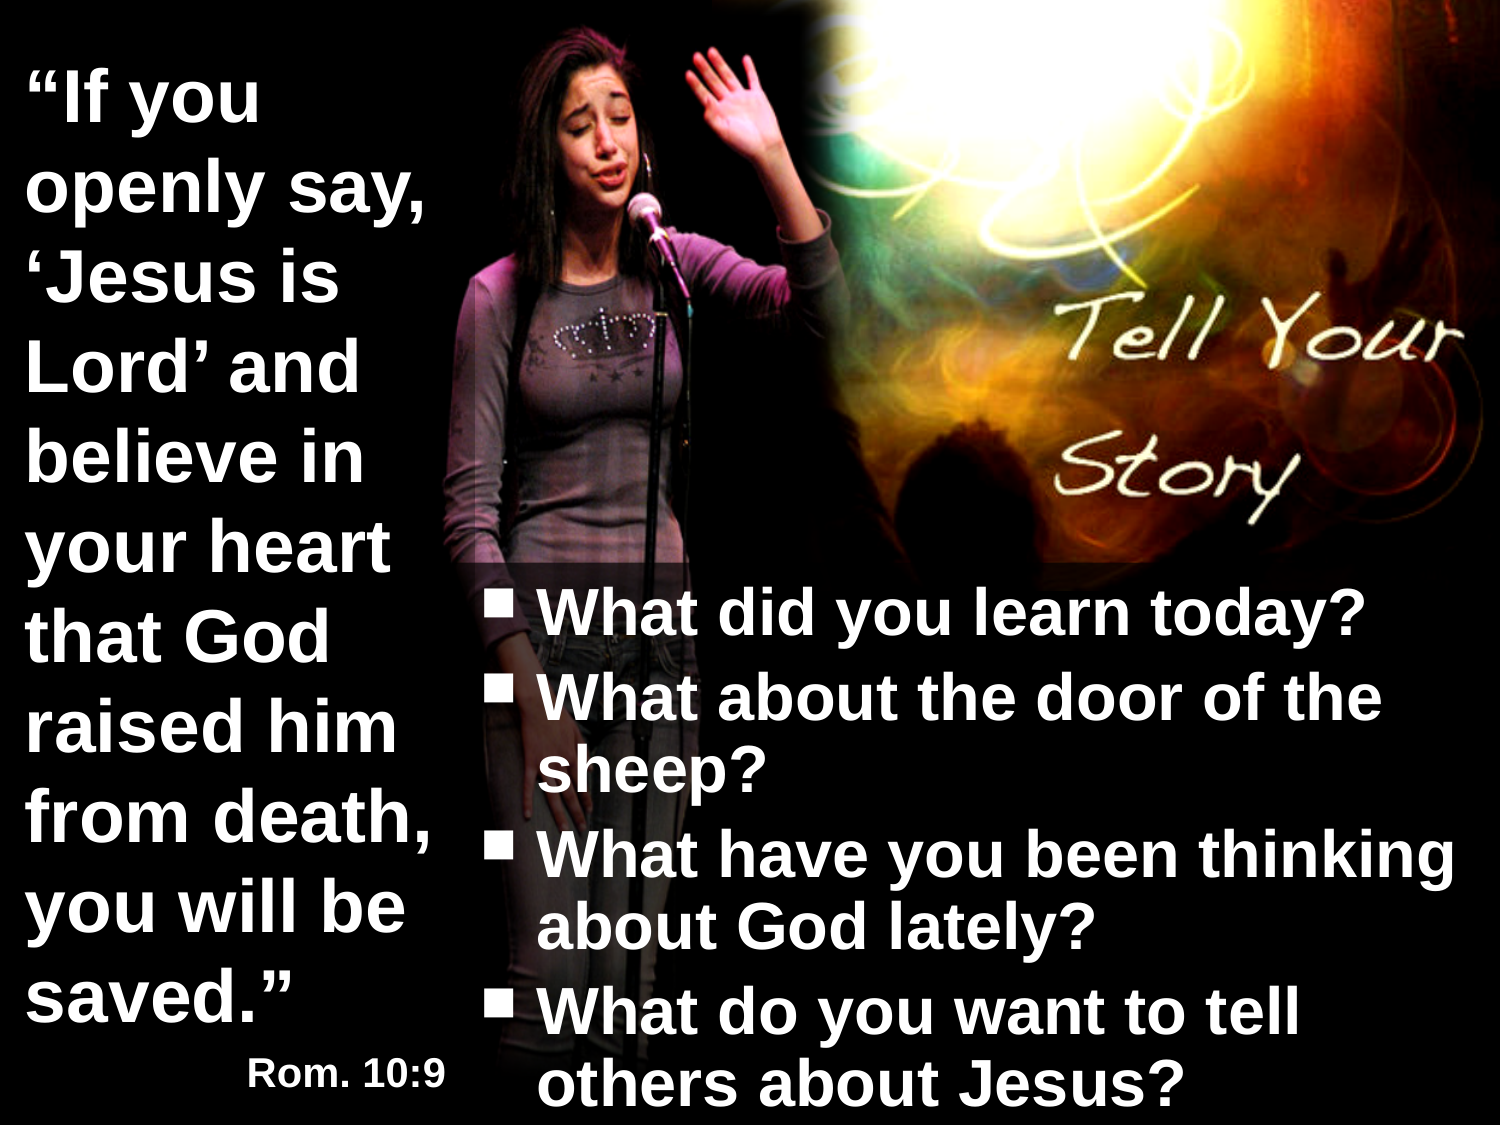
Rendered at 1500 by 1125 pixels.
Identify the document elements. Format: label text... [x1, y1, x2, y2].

picture [224, 0, 1500, 1088]
list What did you learn today? What about the door of the sheep? What have you been thinking about God lately? What do you want to tell others about Jesus? [450, 598, 1500, 1125]
text_box “If you openly say, ‘Jesus is Lord’ and believe in your heart that God raised him from death, you will be saved.” Rom. 10:9 [24, 40, 475, 1098]
